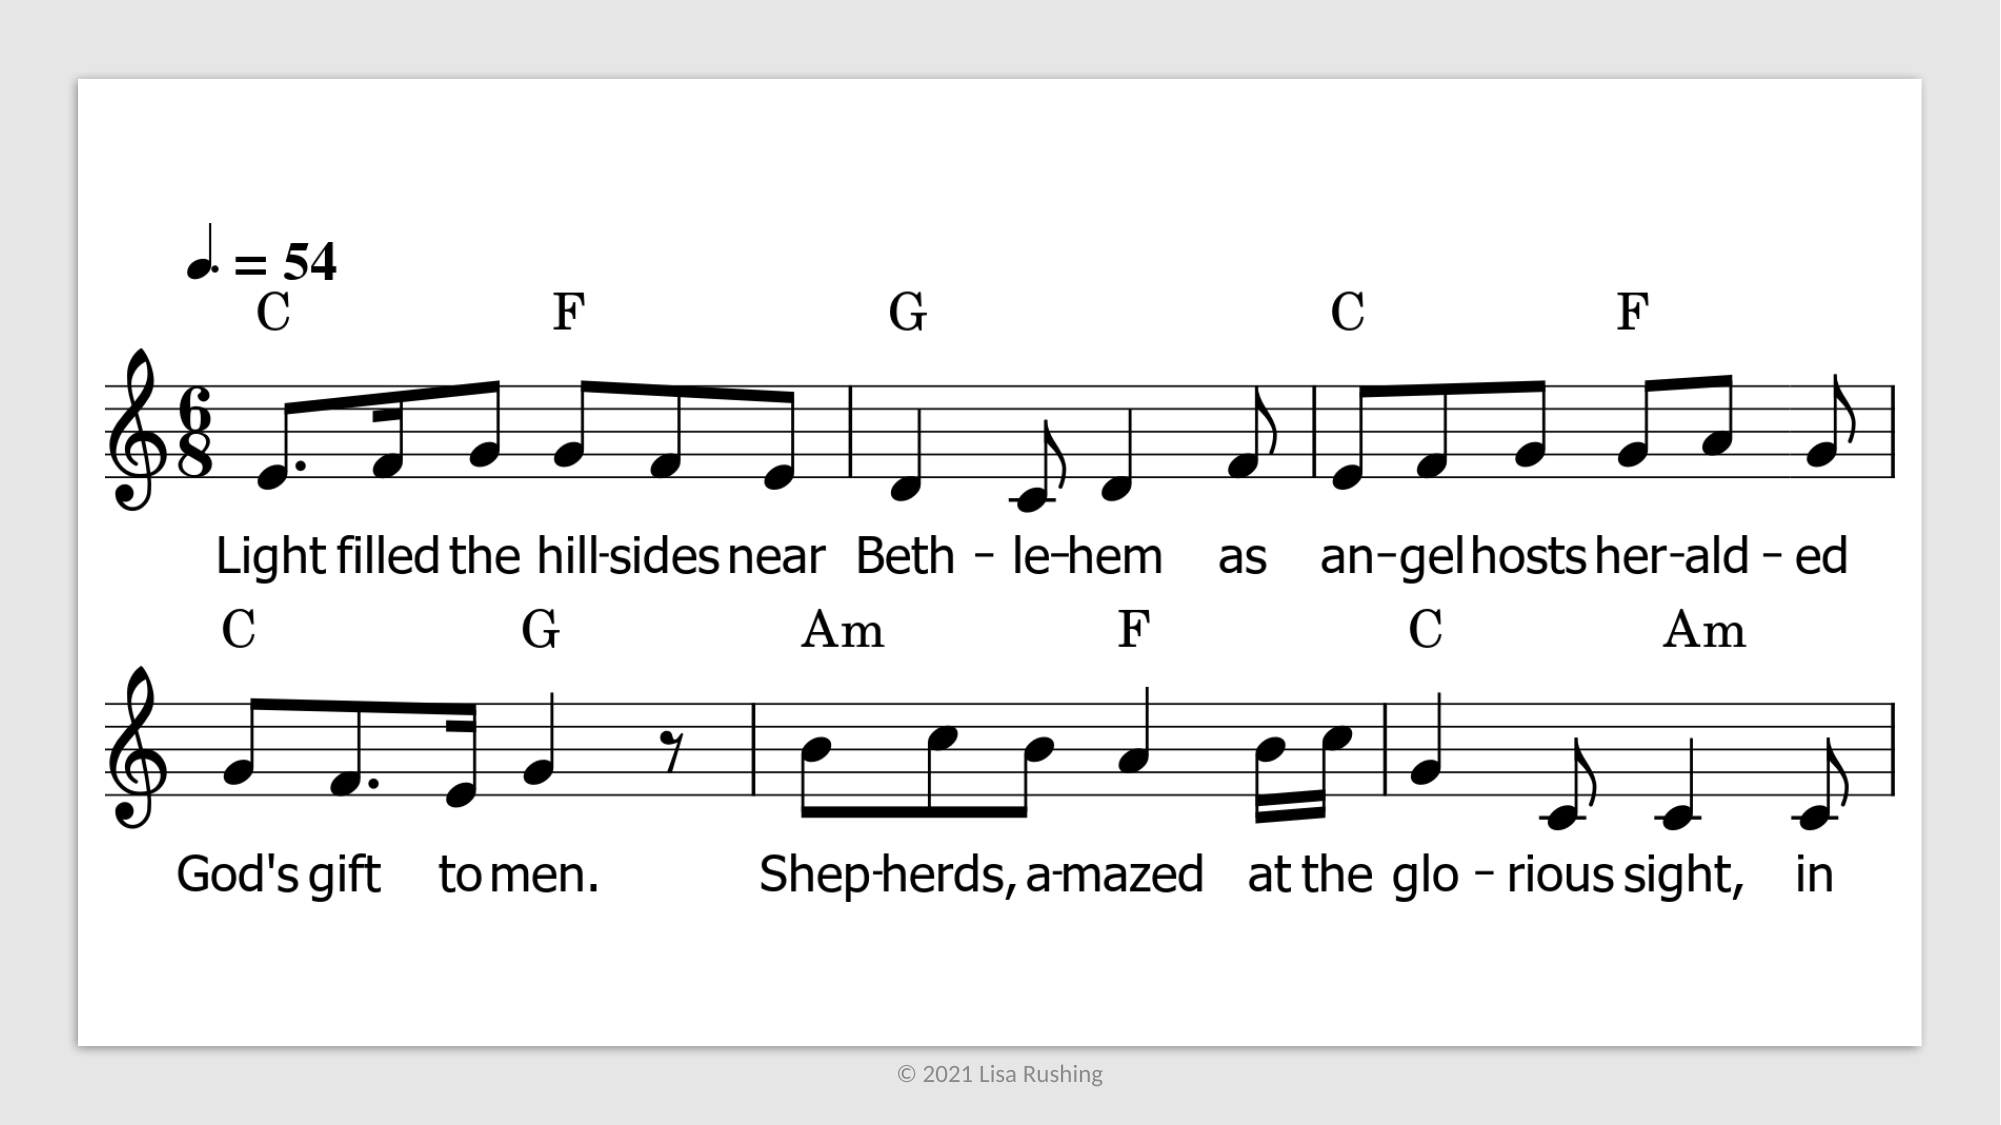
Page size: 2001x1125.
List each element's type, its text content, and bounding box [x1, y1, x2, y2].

text_box [0, 0, 2000, 1125]
text_box [77, 78, 1923, 1047]
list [105, 222, 1895, 903]
footer © 2021 Lisa Rushing [662, 1042, 1338, 1103]
